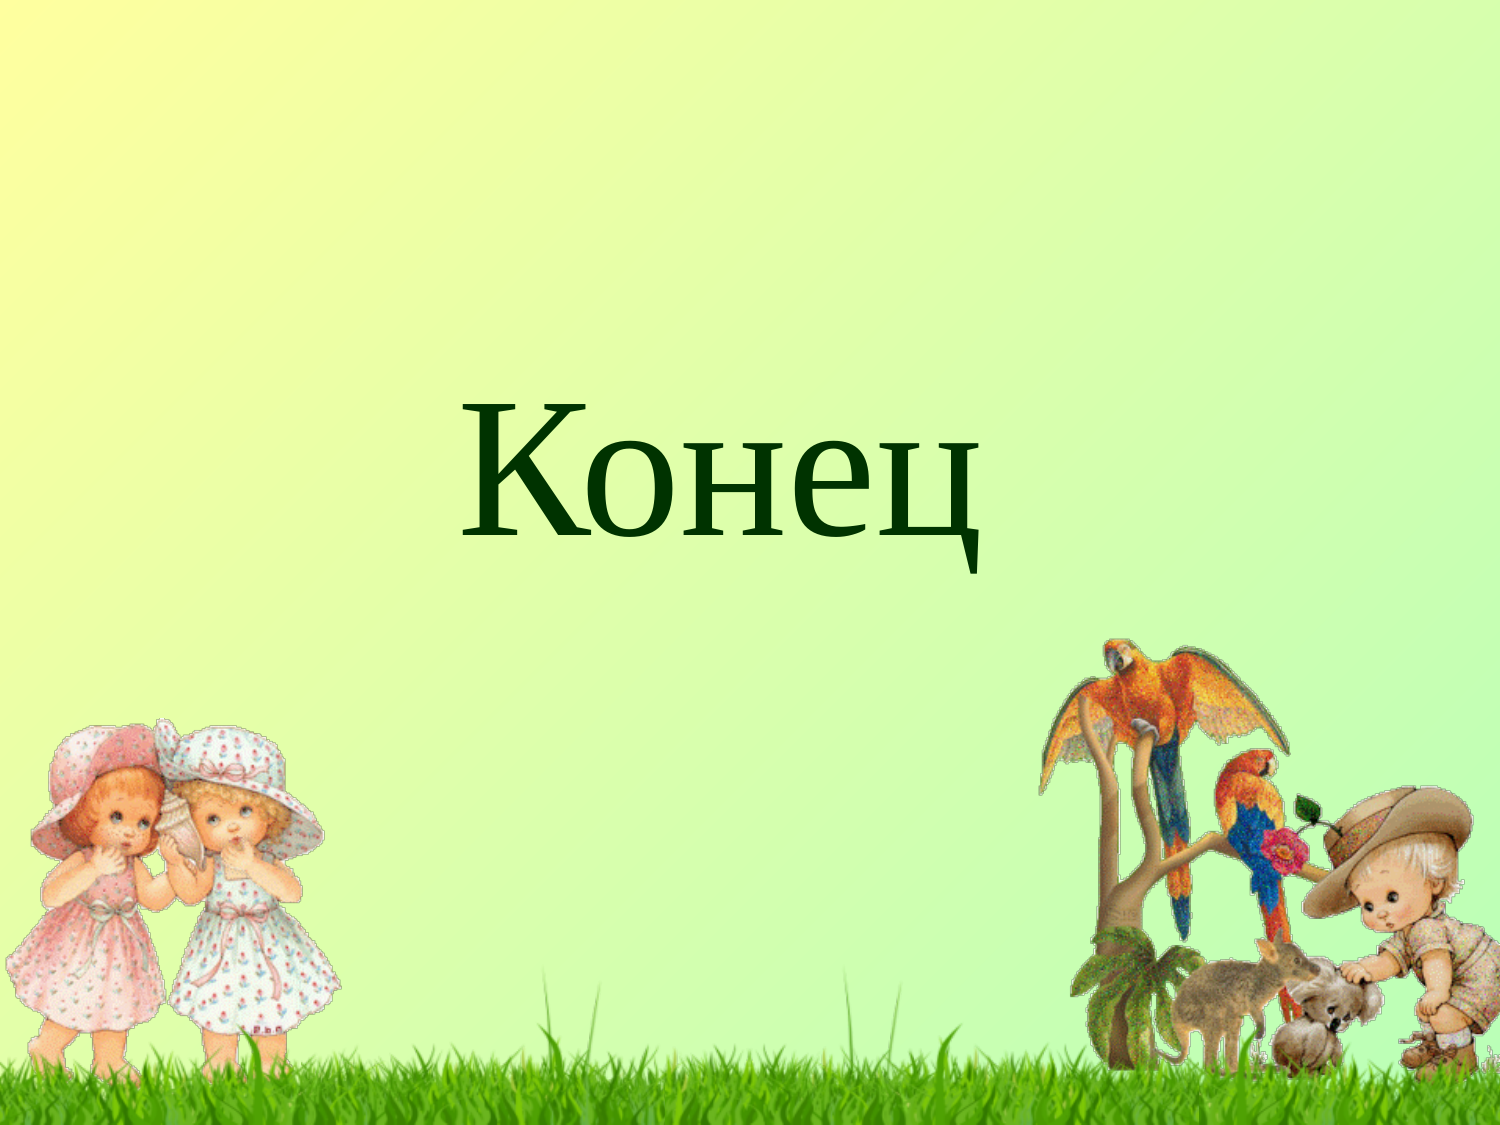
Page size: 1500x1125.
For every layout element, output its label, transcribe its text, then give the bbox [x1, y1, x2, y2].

text_box Конец [222, 328, 1219, 583]
picture [0, 633, 1500, 1125]
